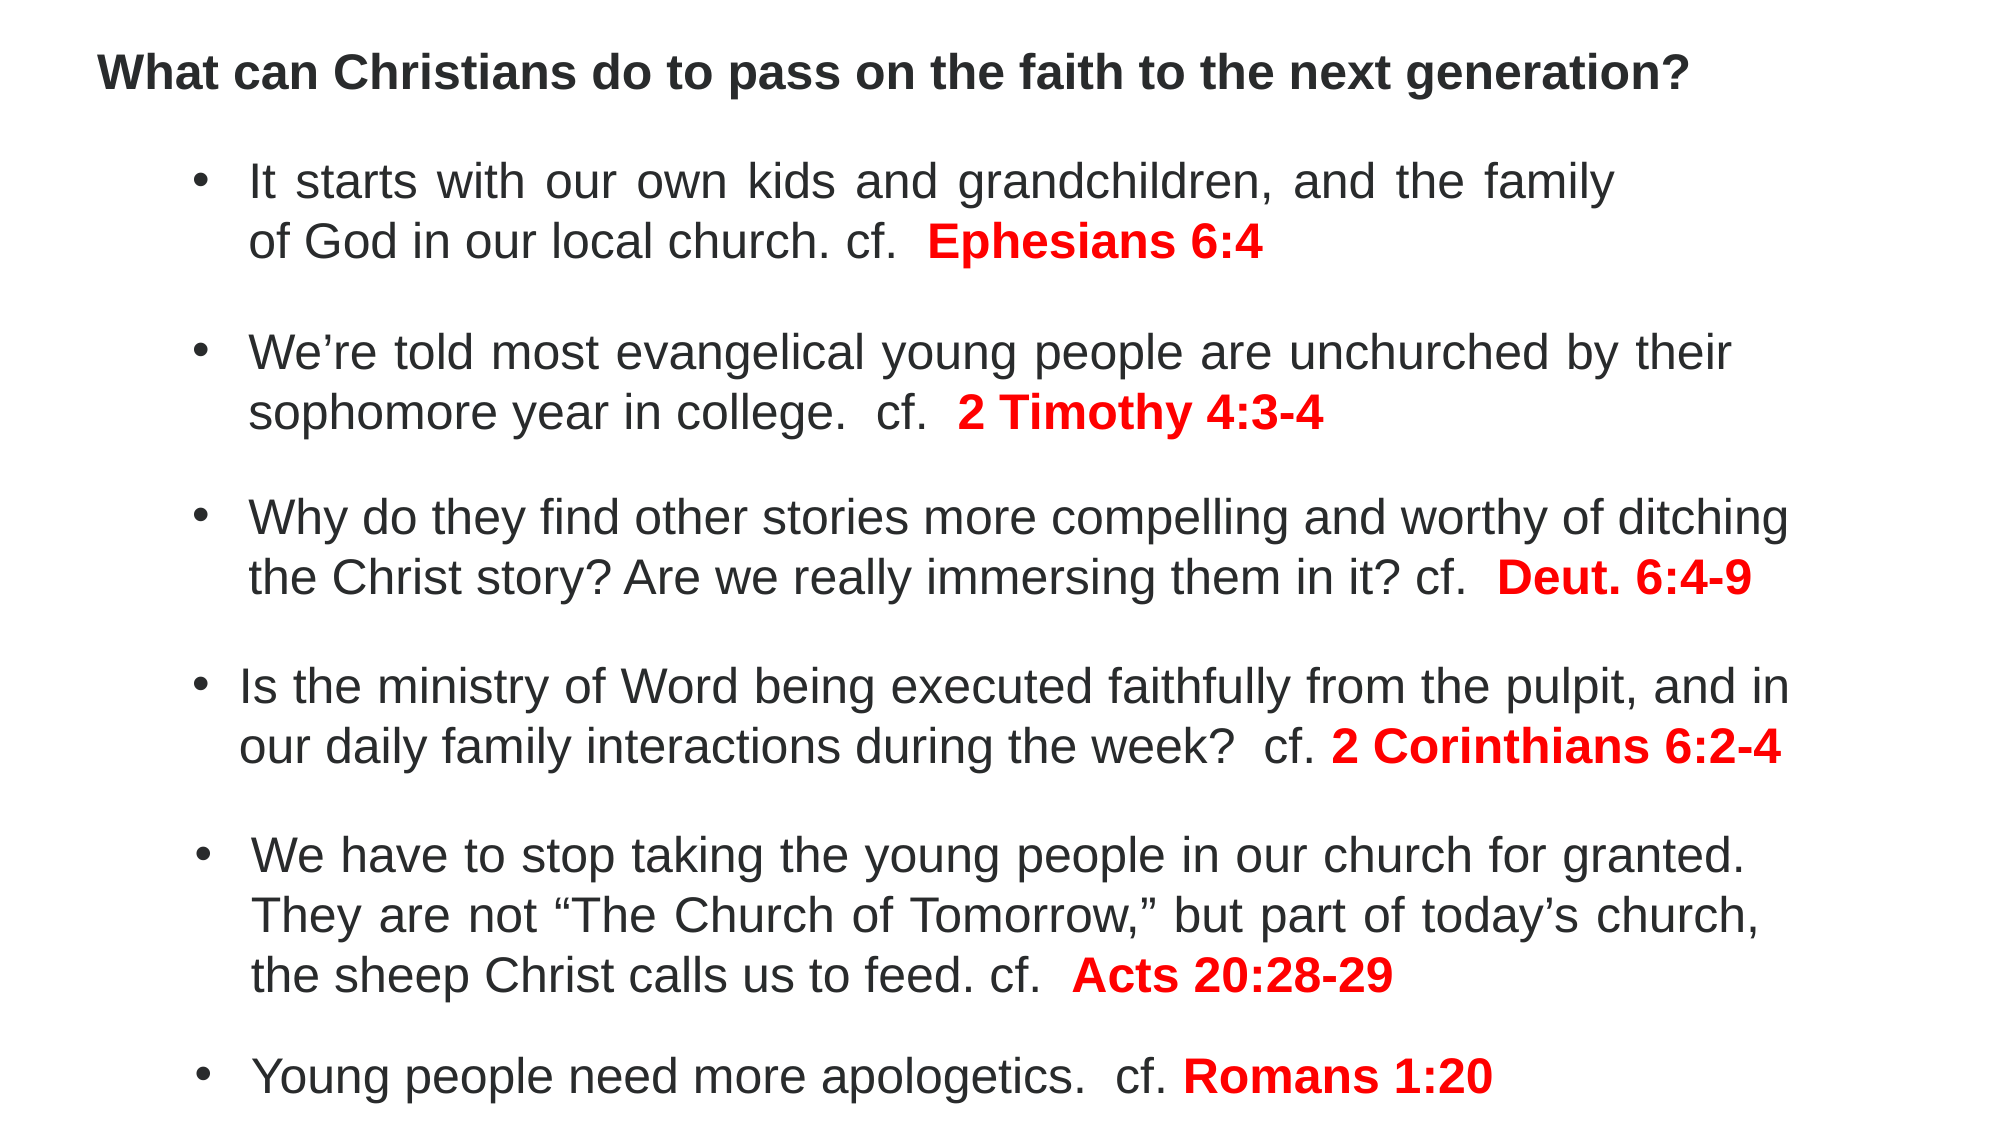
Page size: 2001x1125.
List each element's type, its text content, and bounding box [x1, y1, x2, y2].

text_box We have to stop taking the young people in our church for granted. They are not “The Church of Tomorrow,” but part of today’s church, the sheep Christ calls us to feed. cf. Acts 20:28-29 [179, 815, 1776, 1011]
text_box It starts with our own kids and grandchildren, and the family of God in our local church. cf. Ephesians 6:4 [177, 141, 1631, 277]
text_box Young people need more apologetics. cf. Romans 1:20 [179, 1036, 1833, 1112]
text_box What can Christians do to pass on the faith to the next generation? [82, 31, 1792, 107]
text_box We’re told most evangelical young people are unchurched by their sophomore year in college. cf. 2 Timothy 4:3-4 [177, 311, 1749, 447]
text_box Why do they find other stories more compelling and worthy of ditching the Christ story? Are we really immersing them in it? cf. Deut. 6:4-9 [177, 477, 1833, 612]
text_box Is the ministry of Word being executed faithfully from the pulpit, and in our daily family interactions during the week? cf. 2 Corinthians 6:2-4 [177, 645, 1807, 781]
